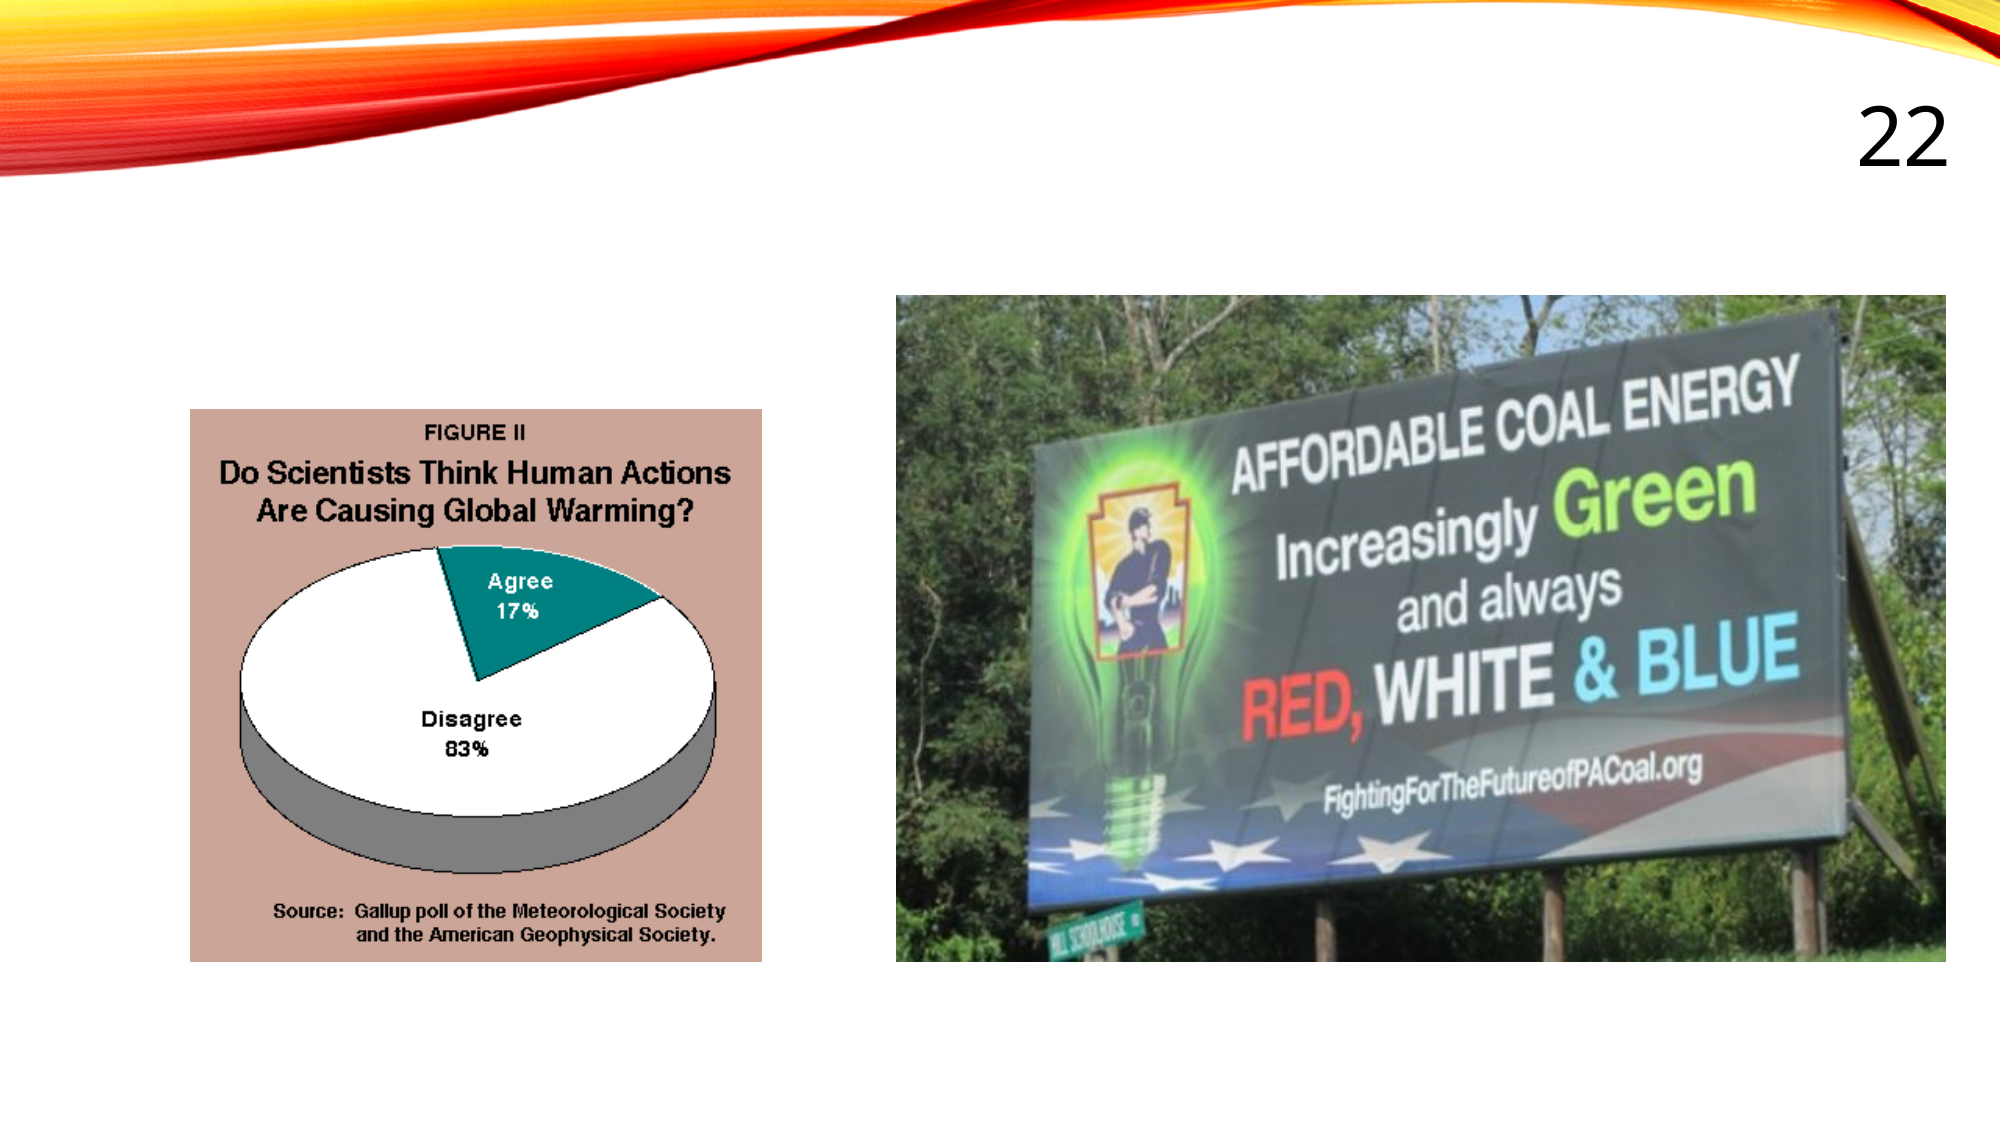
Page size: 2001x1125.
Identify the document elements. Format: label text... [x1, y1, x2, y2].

picture [0, 0, 2000, 178]
picture [189, 409, 763, 962]
picture [896, 295, 1946, 962]
text_box 22 [1816, 58, 1967, 222]
